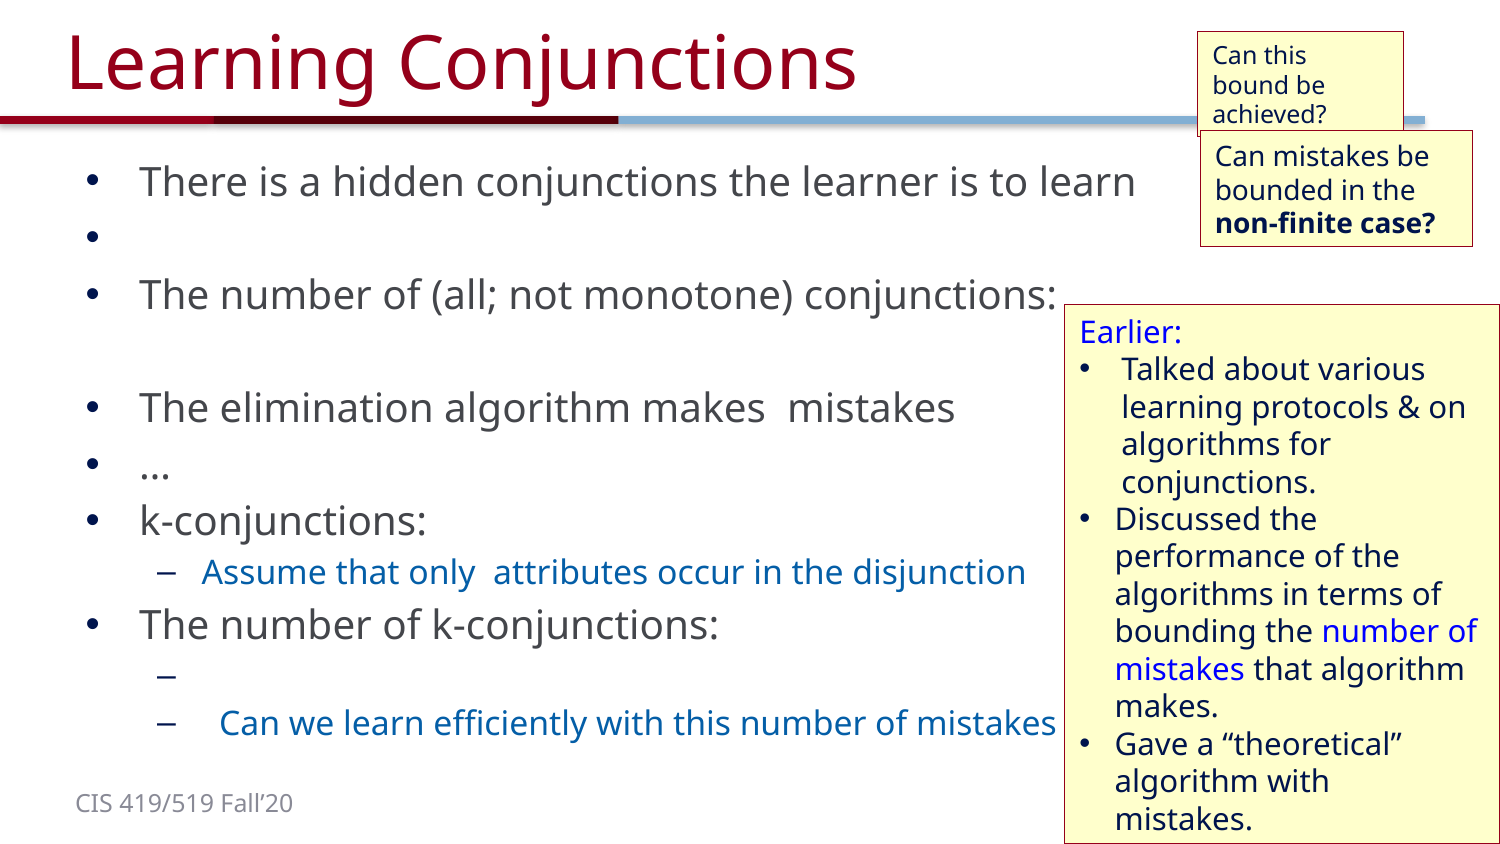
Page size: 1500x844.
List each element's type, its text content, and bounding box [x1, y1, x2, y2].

title Learning Conjunctions [50, 2, 1401, 117]
text_box Can this bound be achieved? [1197, 31, 1404, 137]
text_box Can mistakes be bounded in the non-finite case? [1200, 130, 1473, 247]
